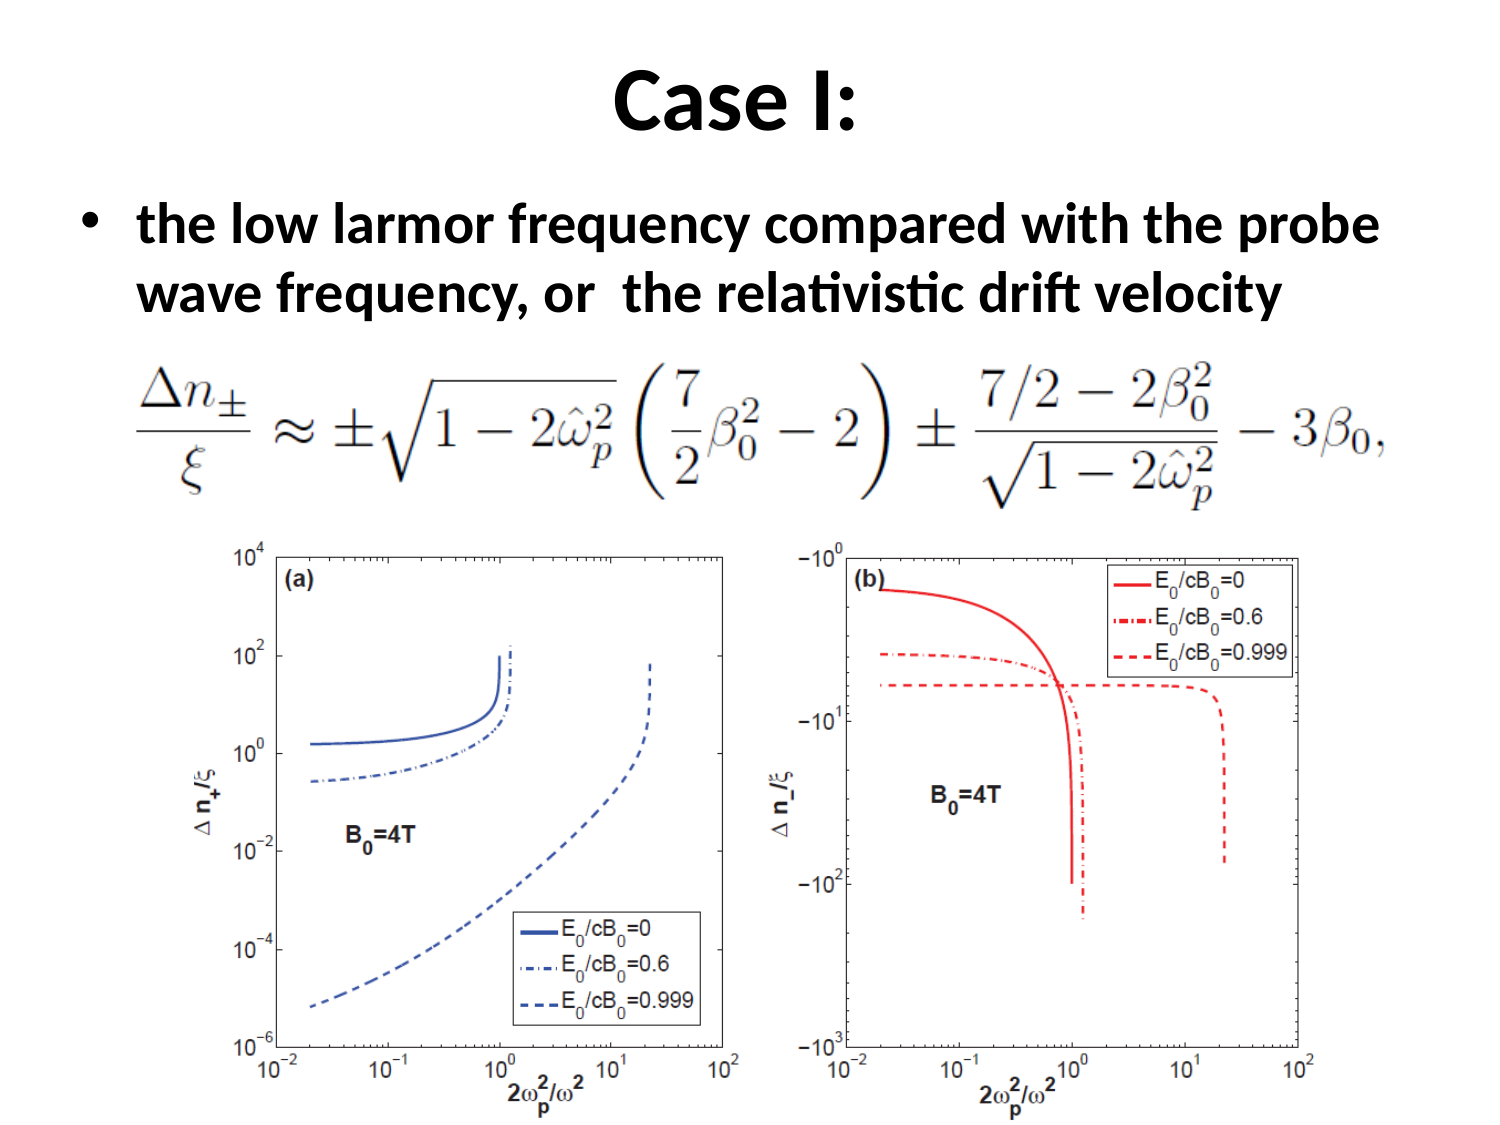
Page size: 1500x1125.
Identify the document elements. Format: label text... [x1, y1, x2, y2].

list the low larmor frequency compared with the probe wave frequency, or the relativistic drift velocity [64, 177, 1415, 920]
picture [110, 337, 1390, 517]
picture [194, 518, 1335, 1125]
